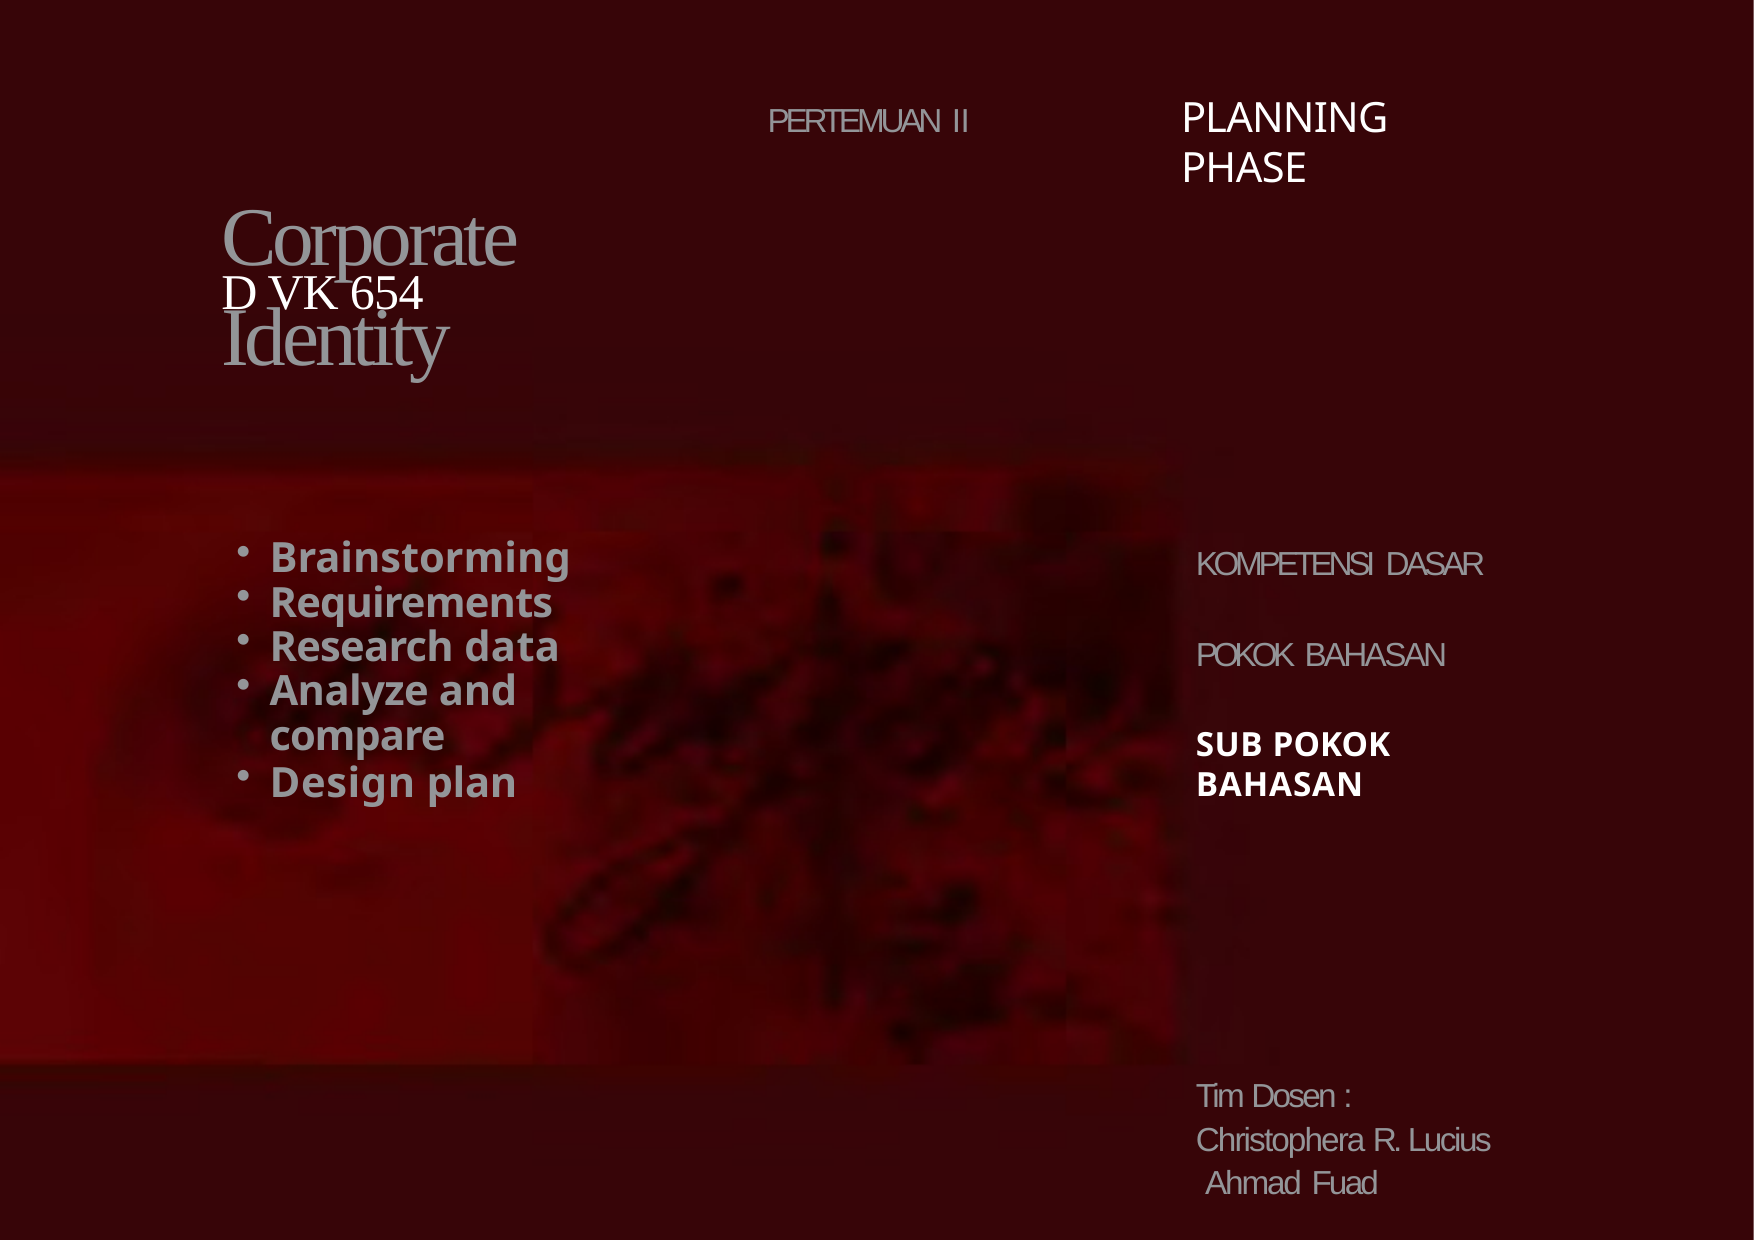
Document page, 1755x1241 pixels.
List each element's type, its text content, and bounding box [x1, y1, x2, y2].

text_box PLANNING PHASE [1179, 89, 1490, 192]
footer Tim Dosen : Christophera R. Lucius Ahmad Fuad [1193, 1074, 1496, 1241]
text_box PERTEMUAN II [765, 97, 971, 140]
picture [0, 0, 1754, 1240]
text_box Brainstorming Requirements Research data Analyze and compare Design plan [234, 532, 679, 806]
title Corporate Identity [219, 180, 777, 390]
text_box KOMPETENSI DASAR POKOK BAHASAN SUB POKOK BAHASAN [1193, 540, 1540, 804]
